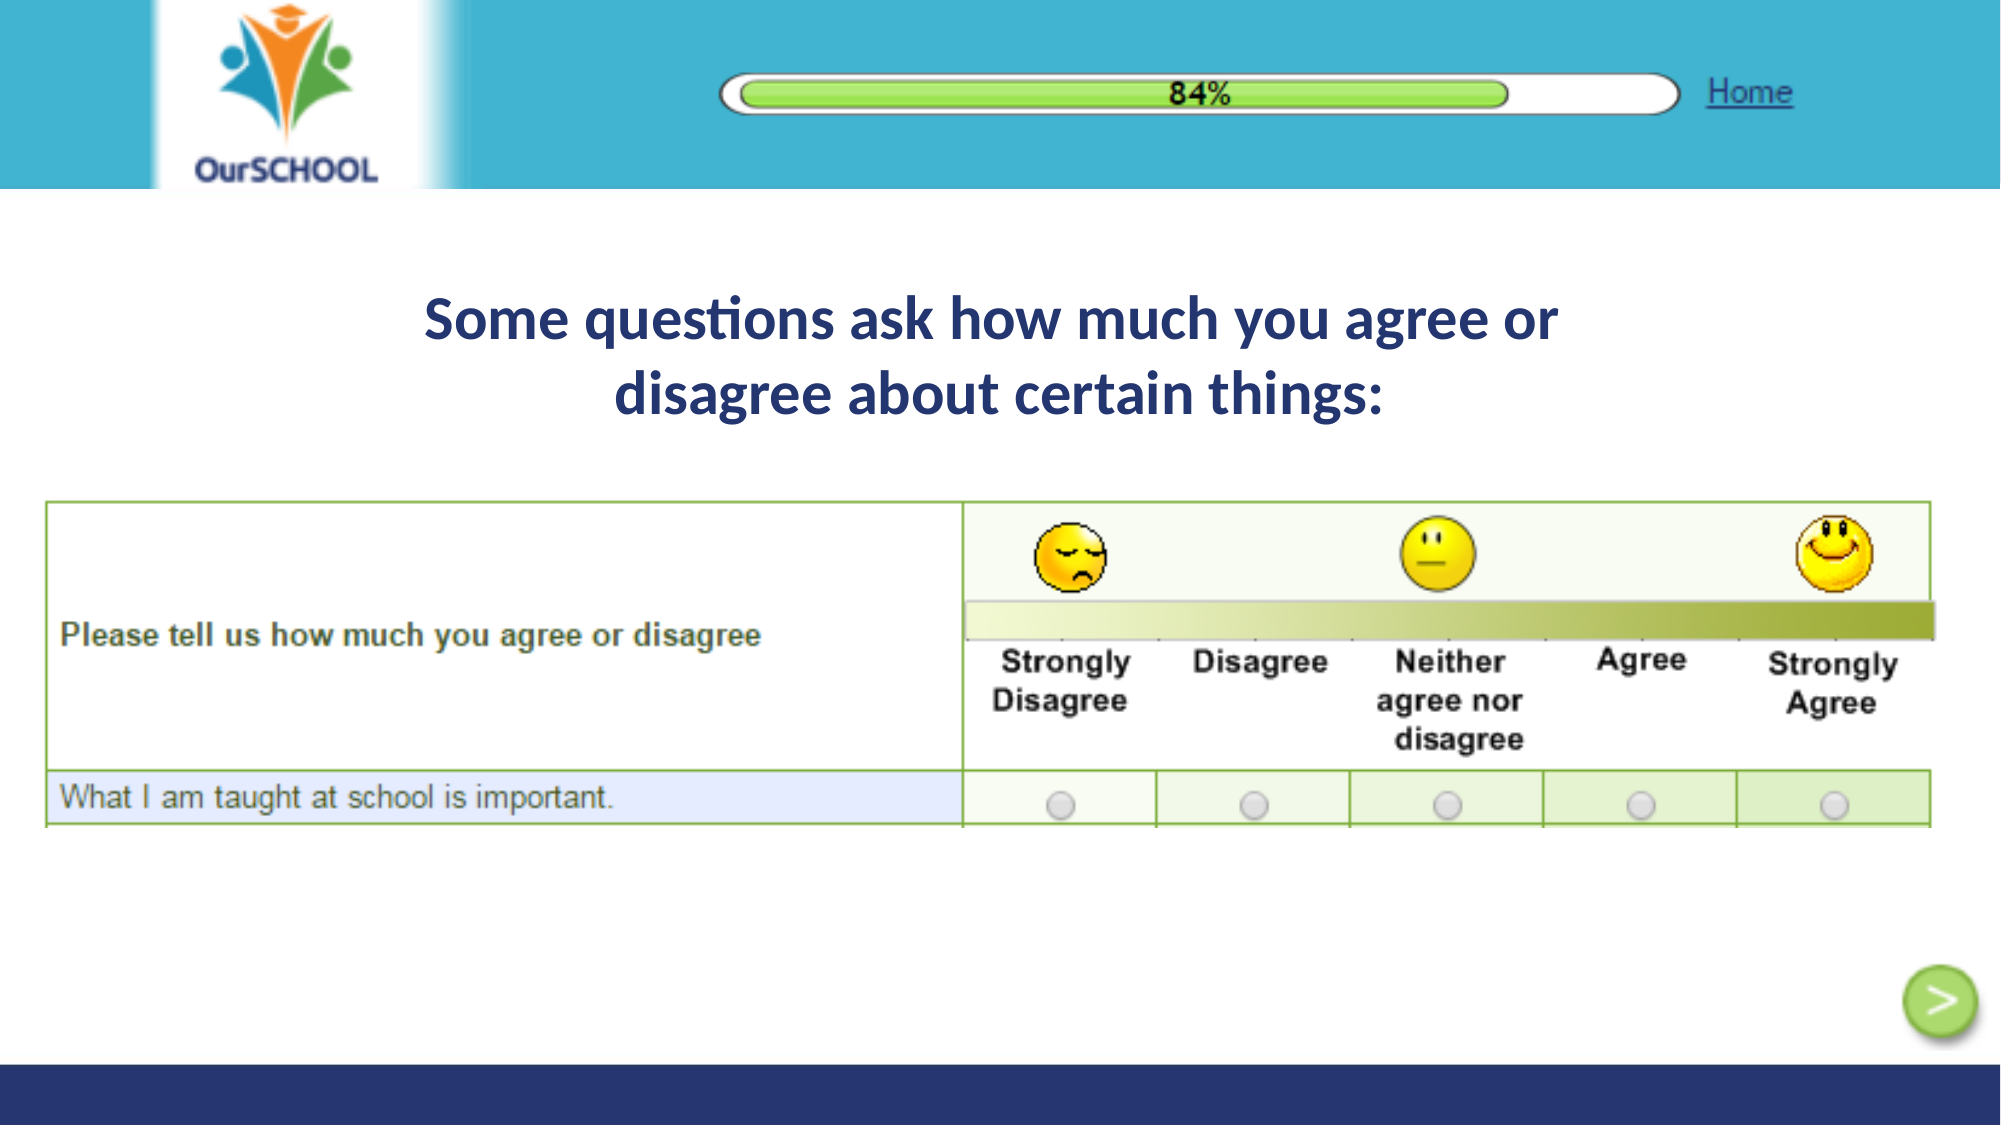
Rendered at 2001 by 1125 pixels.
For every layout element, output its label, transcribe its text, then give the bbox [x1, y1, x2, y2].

picture [0, 0, 2001, 1125]
text_box Some questions ask how much you agree or disagree about certain things: [29, 286, 1971, 418]
